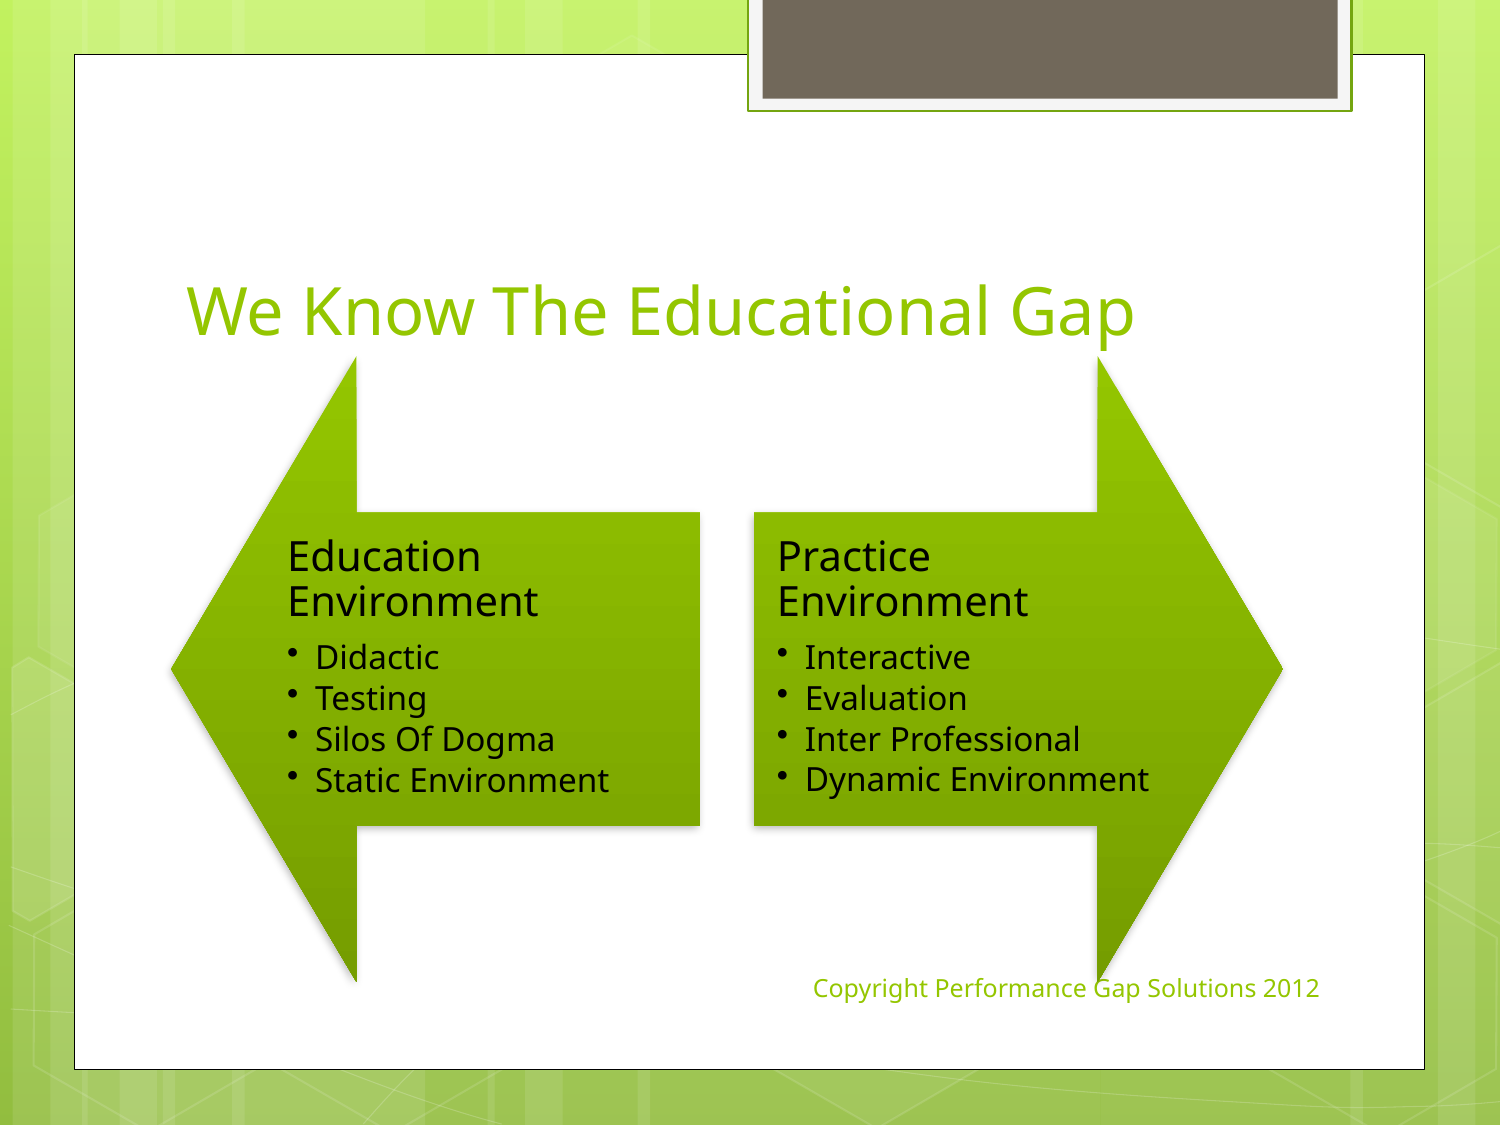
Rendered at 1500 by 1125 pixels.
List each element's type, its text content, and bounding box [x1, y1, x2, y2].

footer Copyright Performance Gap Solutions 2012 [761, 960, 1336, 1020]
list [170, 380, 1284, 958]
title We Know The Educational Gap [171, 168, 1324, 357]
